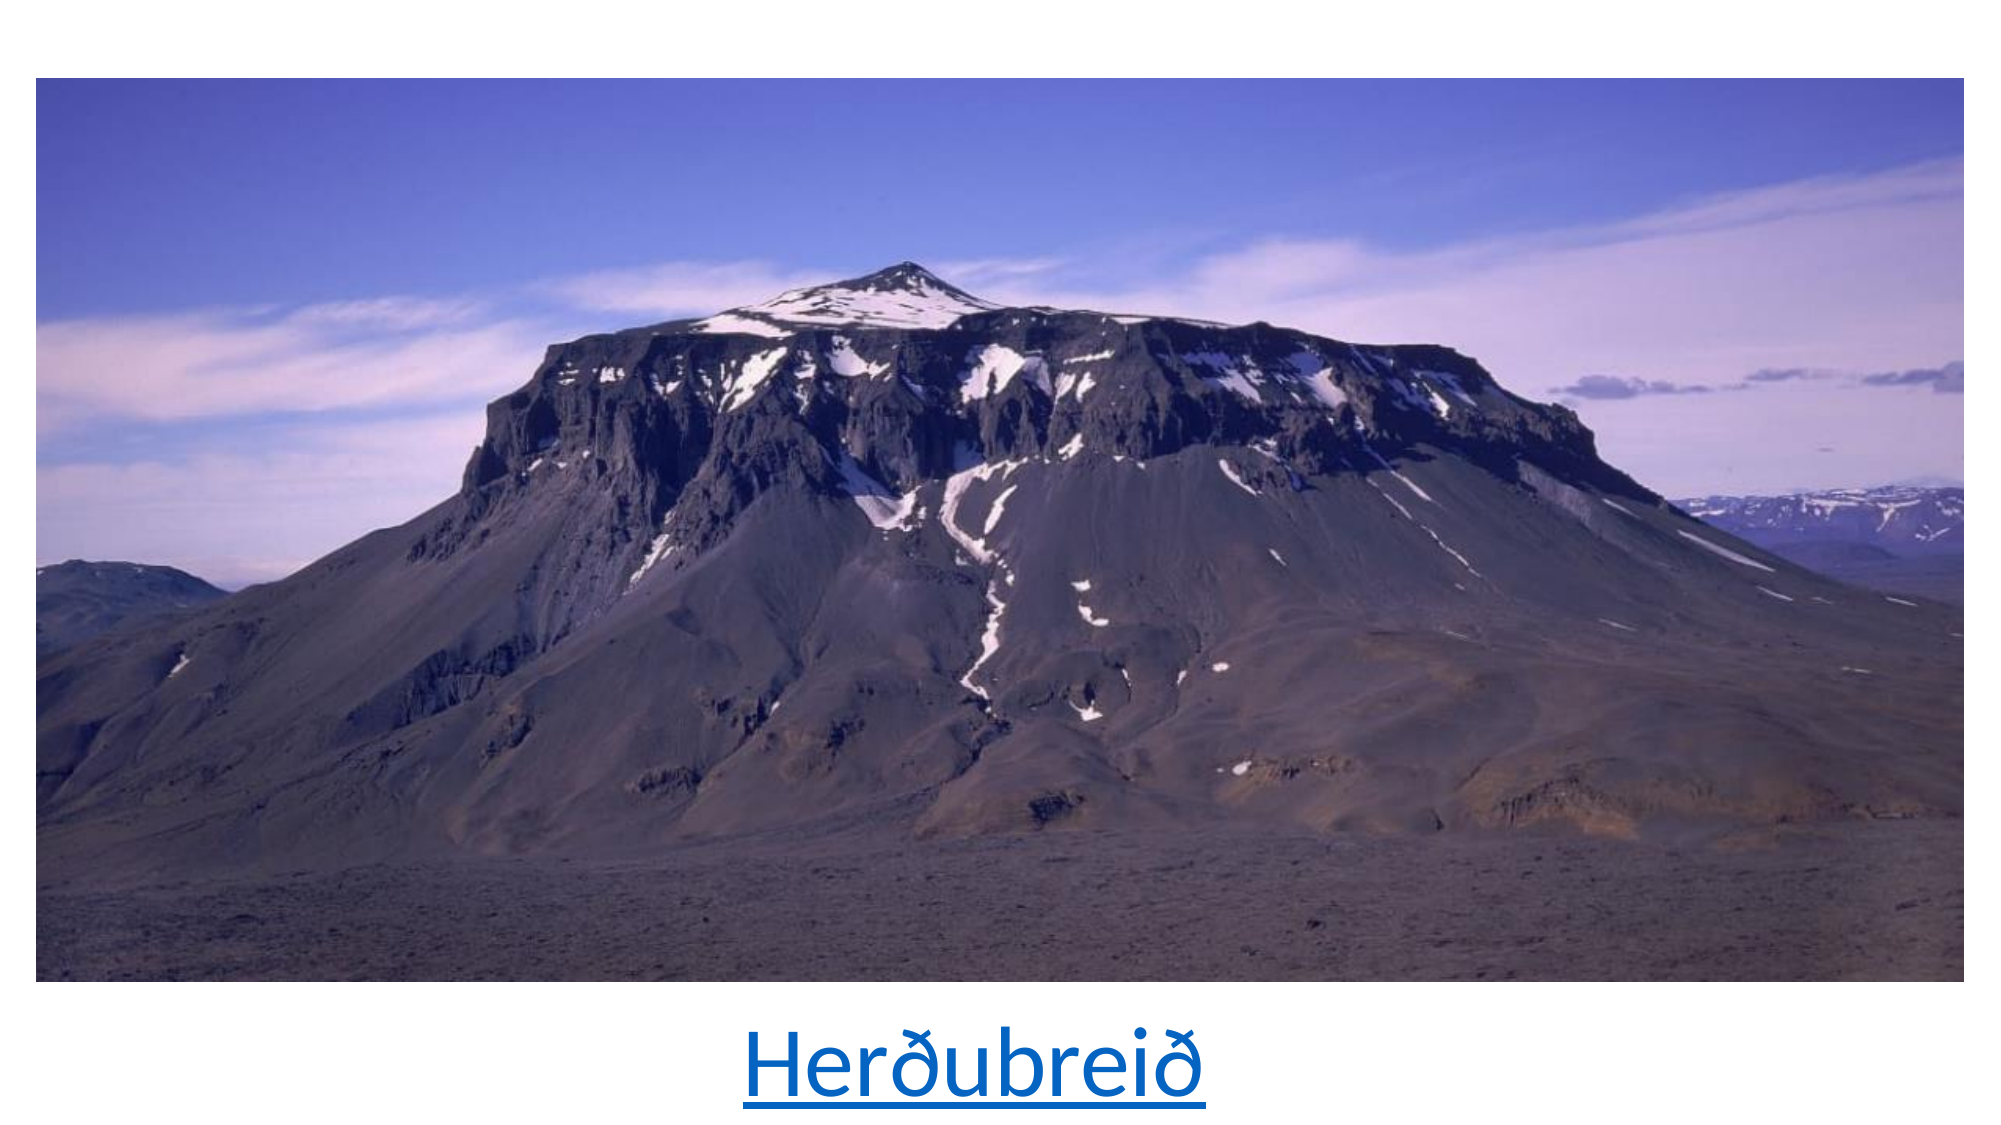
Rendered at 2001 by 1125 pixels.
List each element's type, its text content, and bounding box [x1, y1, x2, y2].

picture [36, 78, 1964, 982]
text_box Herðubreið [727, 988, 1448, 1124]
